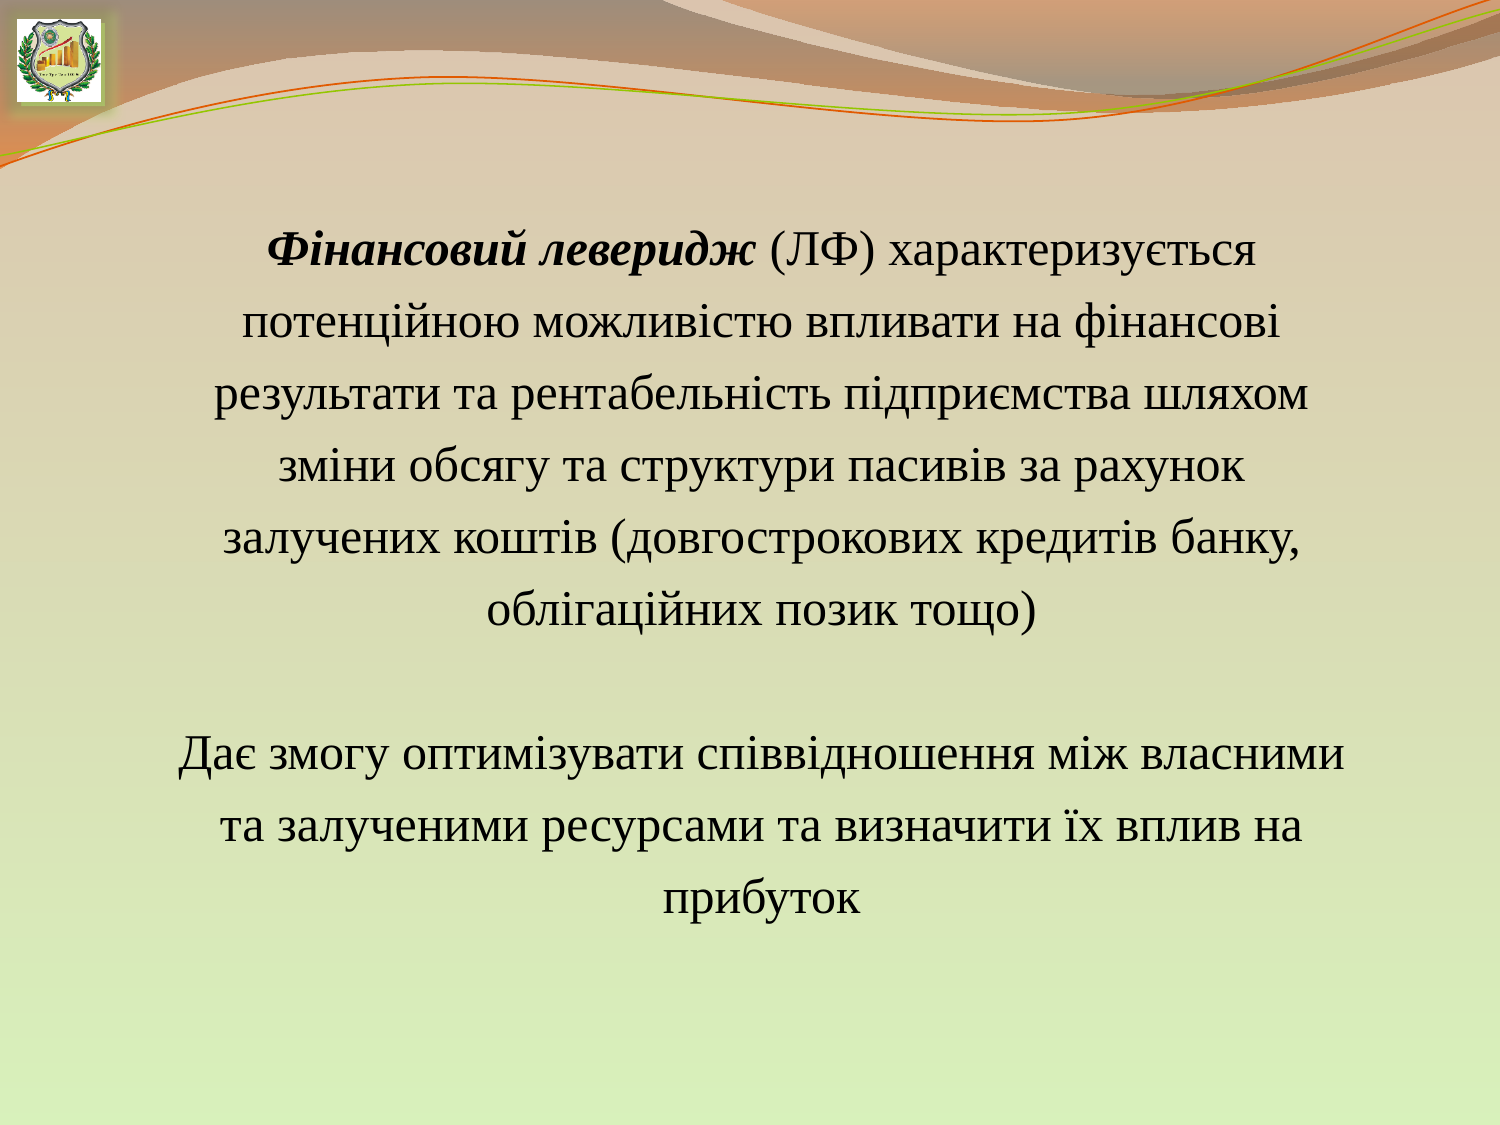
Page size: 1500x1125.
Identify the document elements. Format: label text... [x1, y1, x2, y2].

picture [17, 18, 101, 102]
text_box Фінансовий леверидж (ЛФ) характеризується потенційною можливістю впливати на фінансові результати та рентабельність підприємства шляхом зміни обсягу та структури пасивів за рахунок залучених коштів (довгострокових кредитів банку, облігаційних позик тощо) Дає змогу оптимізувати співвідношення між власними та залученими ресурсами та визначити їх вплив на прибуток [159, 196, 1365, 931]
